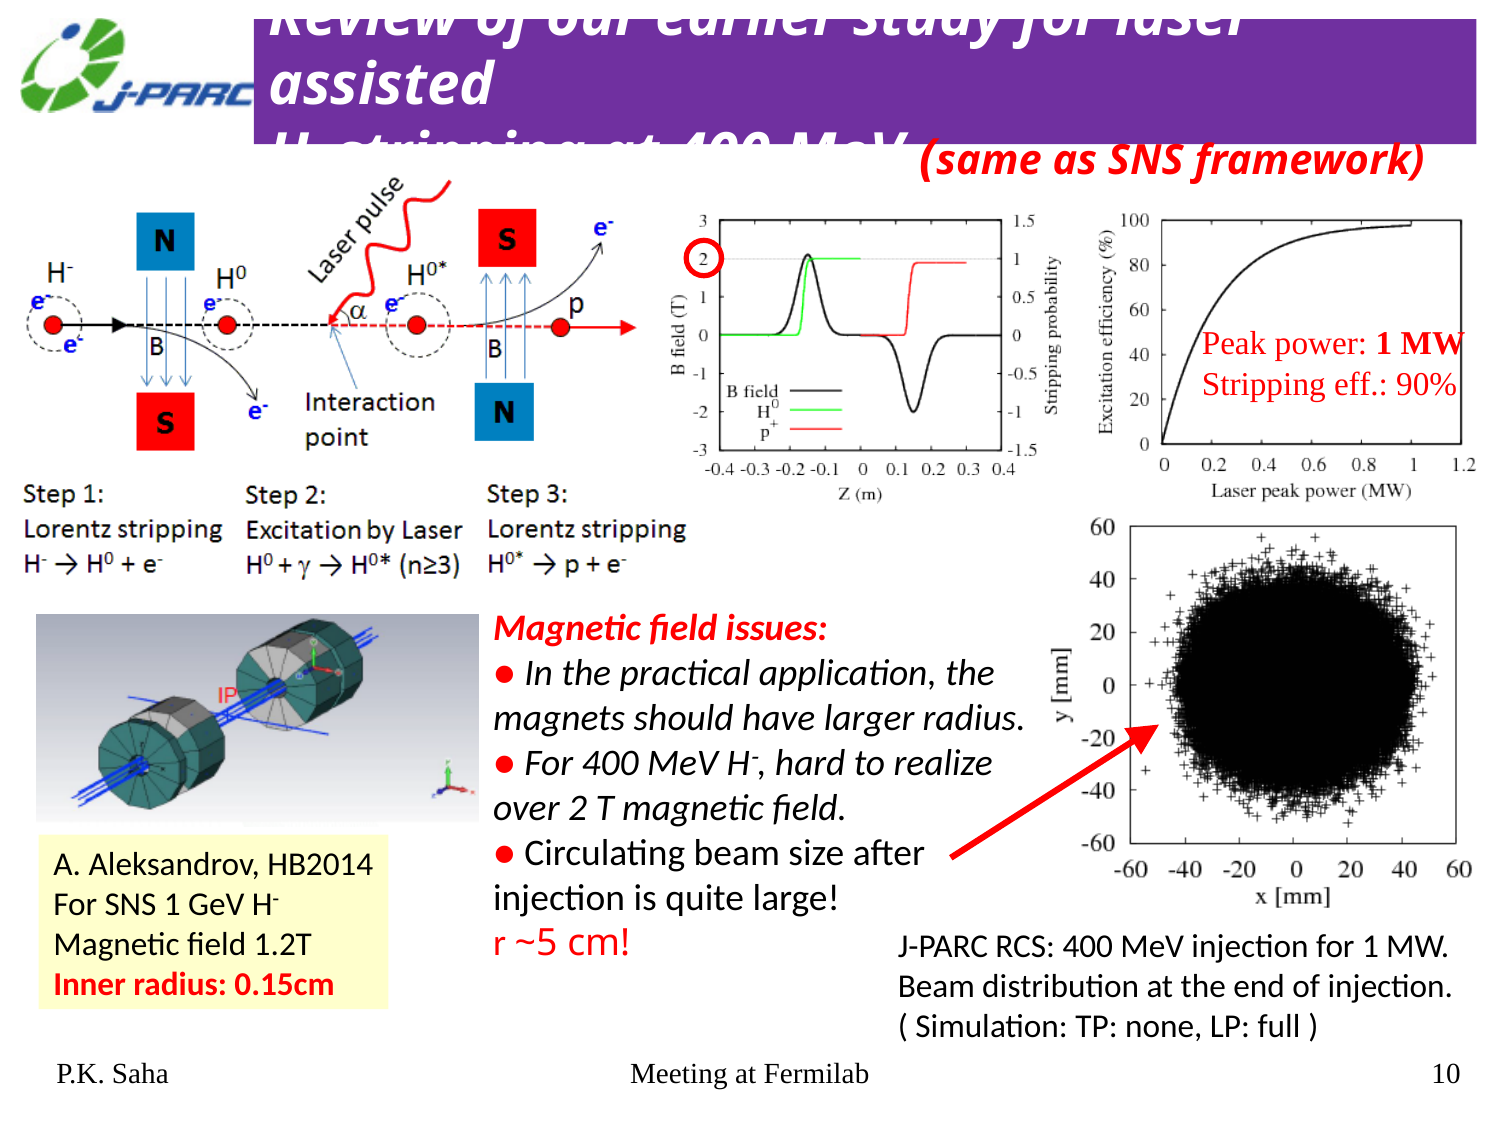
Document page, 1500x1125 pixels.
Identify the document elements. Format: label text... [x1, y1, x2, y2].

picture [1092, 207, 1479, 504]
footer Meeting at Fermilab [512, 1046, 988, 1123]
text_box A. Aleksandrov, HB2014 For SNS 1 GeV H- Magnetic field 1.2T Inner radius: 0.15cm [38, 835, 389, 1010]
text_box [867, 510, 1485, 1054]
picture [35, 613, 479, 827]
slide_number 10 [1163, 1062, 1477, 1123]
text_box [950, 724, 1160, 859]
title Review of our earlier study for laser assisted H- stripping at 400 MeV (same as SNS framework) [253, 18, 1477, 145]
slide_number P.K. Saha [41, 1046, 355, 1123]
text_box Magnetic field issues: ● In the practical application, the magnets should have larger radius. ● For 400 MeV H-, hard to realize over 2 T magnetic field. ● Circulating beam size after injection is quite large! r ~5 cm! [478, 595, 862, 971]
picture [5, 172, 1064, 587]
picture [20, 18, 253, 113]
